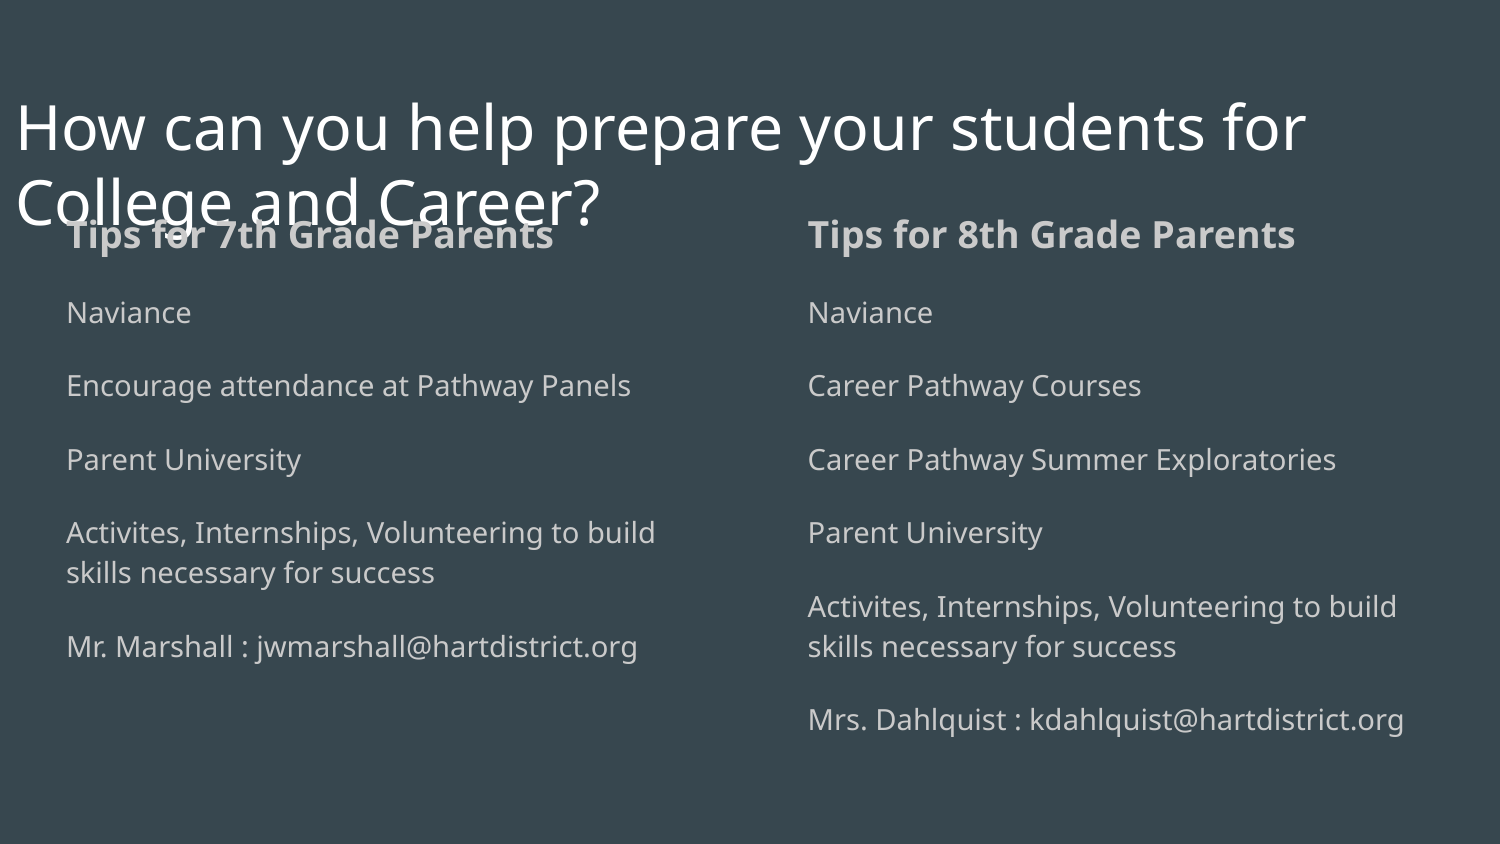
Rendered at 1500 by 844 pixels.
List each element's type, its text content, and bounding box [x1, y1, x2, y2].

list Tips for 8th Grade Parents Naviance Career Pathway Courses Career Pathway Summer Exploratories Parent University Activites, Internships, Volunteering to build skills necessary for success Mrs. Dahlquist : kdahlquist@hartdistrict.org [792, 189, 1449, 750]
list Tips for 7th Grade Parents Naviance Encourage attendance at Pathway Panels Parent University Activites, Internships, Volunteering to build skills necessary for success Mr. Marshall : jwmarshall@hartdistrict.org [51, 189, 708, 750]
title How can you help prepare your students for College and Career? [0, 72, 1500, 167]
